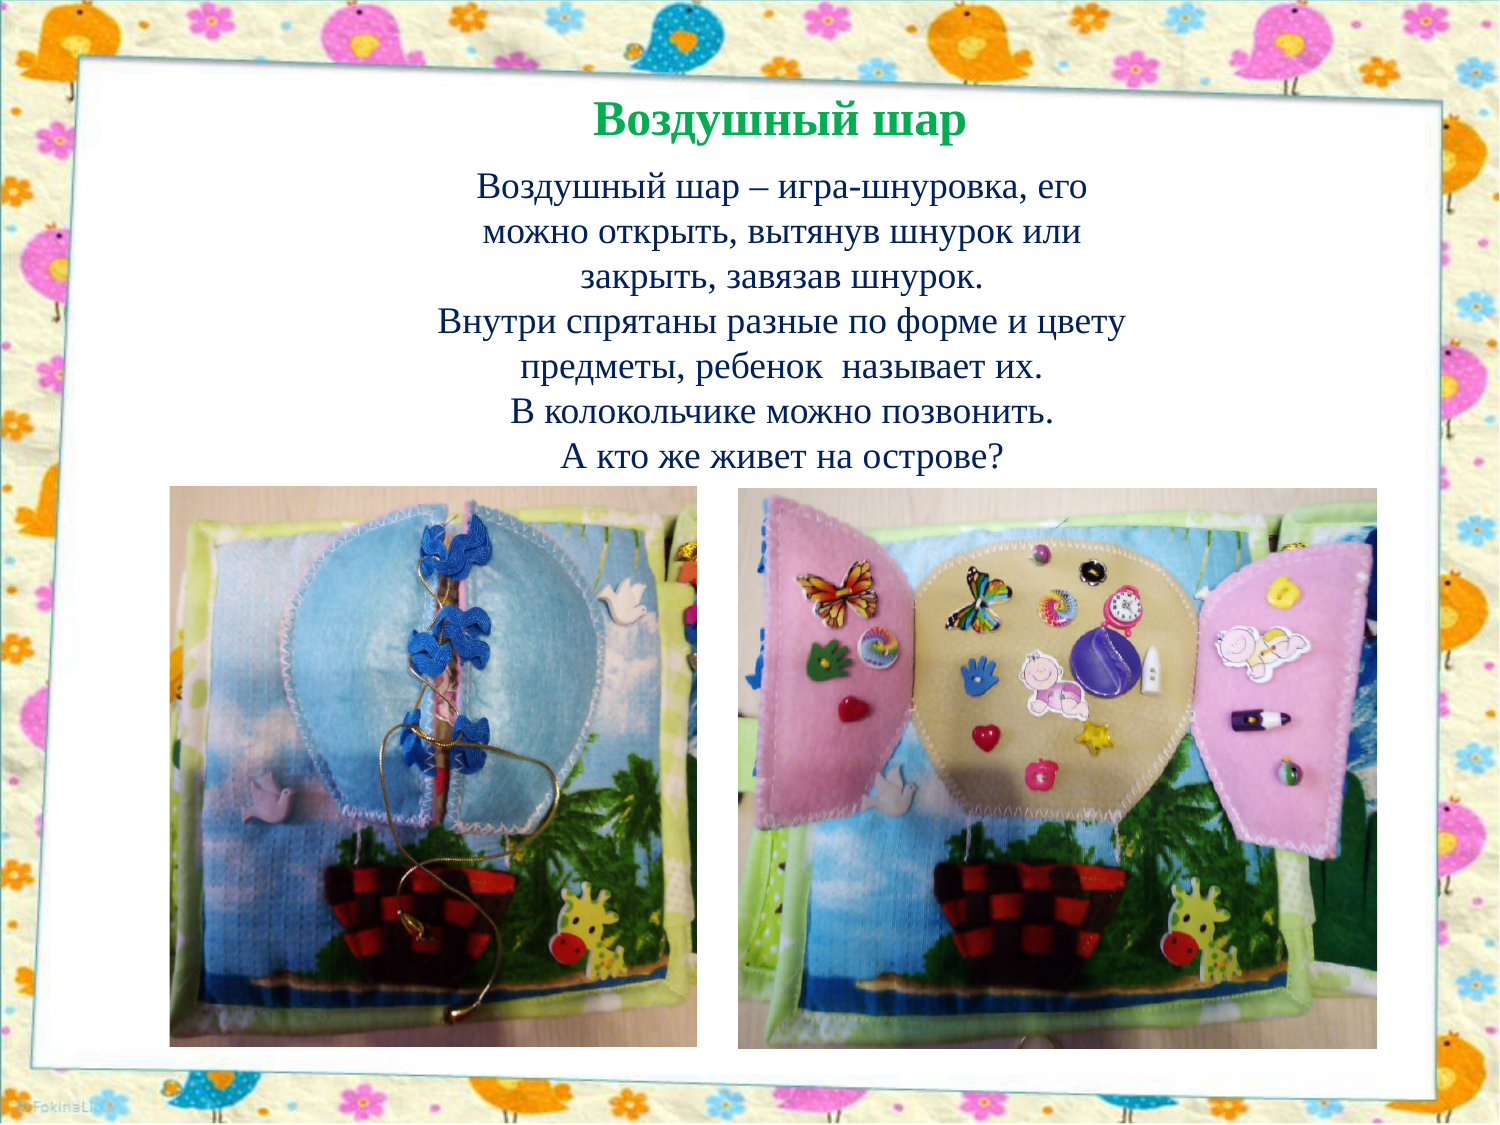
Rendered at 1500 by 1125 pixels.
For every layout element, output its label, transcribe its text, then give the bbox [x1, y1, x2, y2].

text_box Воздушный шар – игра-шнуровка, его можно открыть, вытянув шнурок или закрыть, завязав шнурок. Внутри спрятаны разные по форме и цвету предметы, ребенок называет их. В колокольчике можно позвонить. А кто же живет на острове? [407, 153, 1158, 487]
text_box Воздушный шар [578, 77, 987, 154]
picture [0, 0, 1500, 1125]
